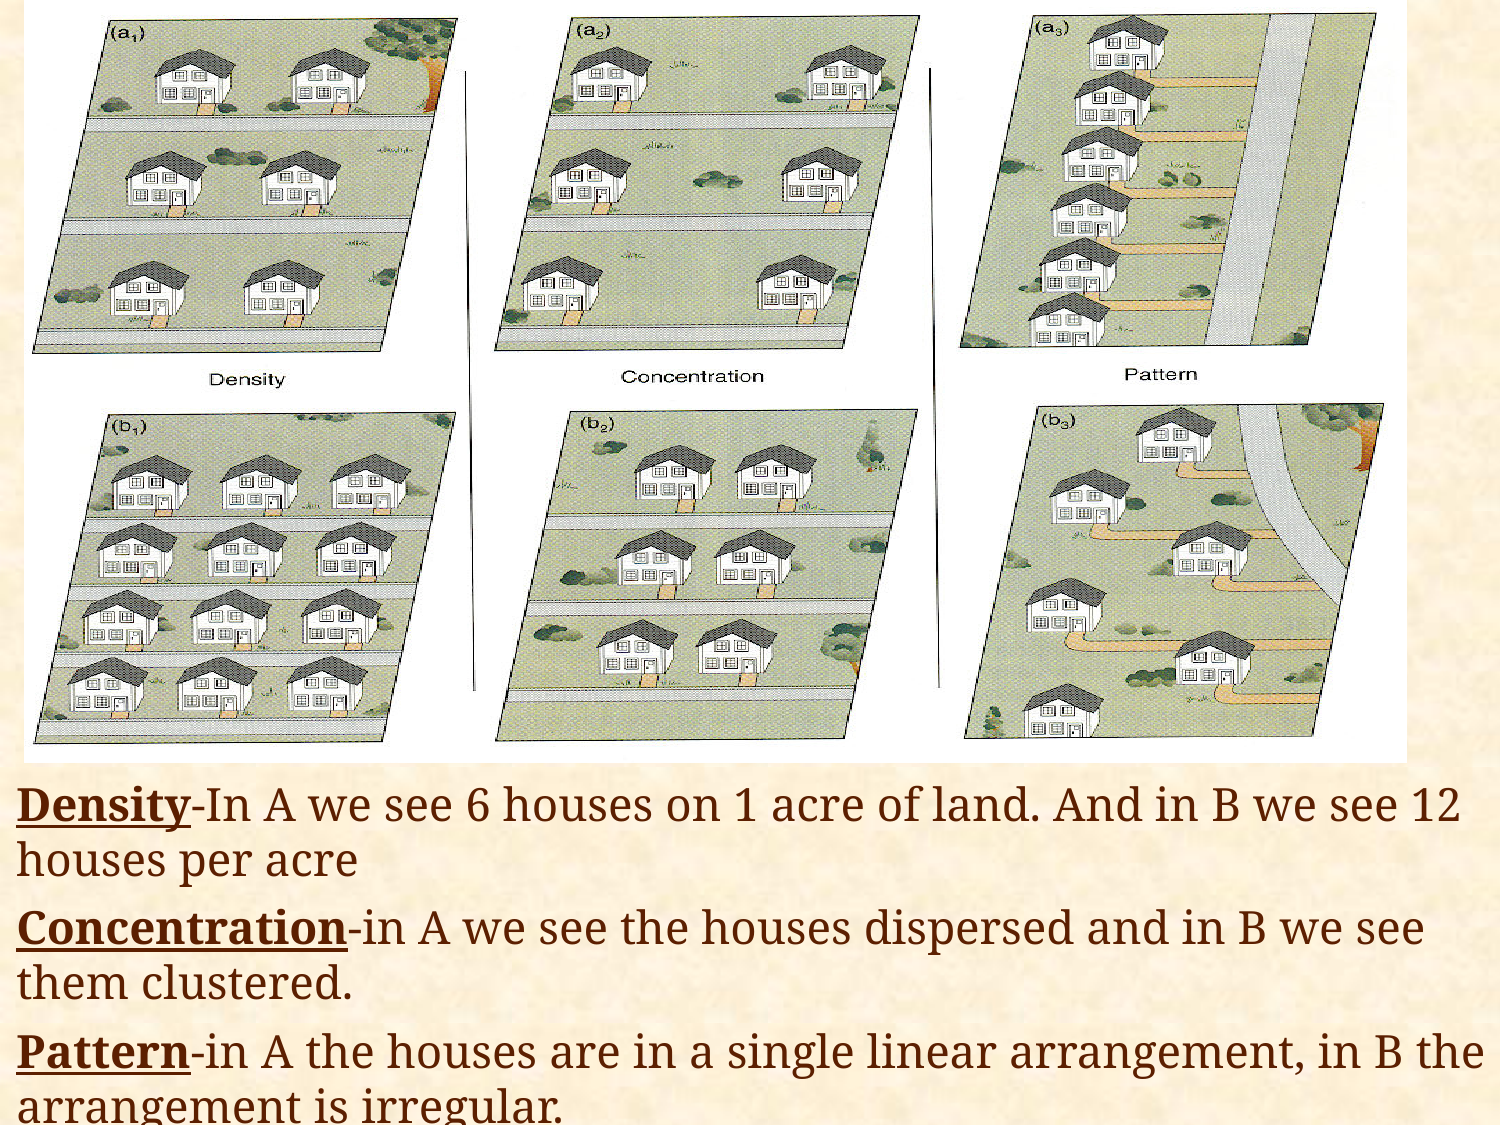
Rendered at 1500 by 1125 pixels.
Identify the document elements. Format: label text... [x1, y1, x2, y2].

text_box Density-In A we see 6 houses on 1 acre of land. And in B we see 12 houses per acre Concentration-in A we see the houses dispersed and in B we see them clustered. Pattern-in A the houses are in a single linear arrangement, in B the arrangement is irregular. [1, 767, 1500, 1125]
picture [0, 0, 1500, 1125]
